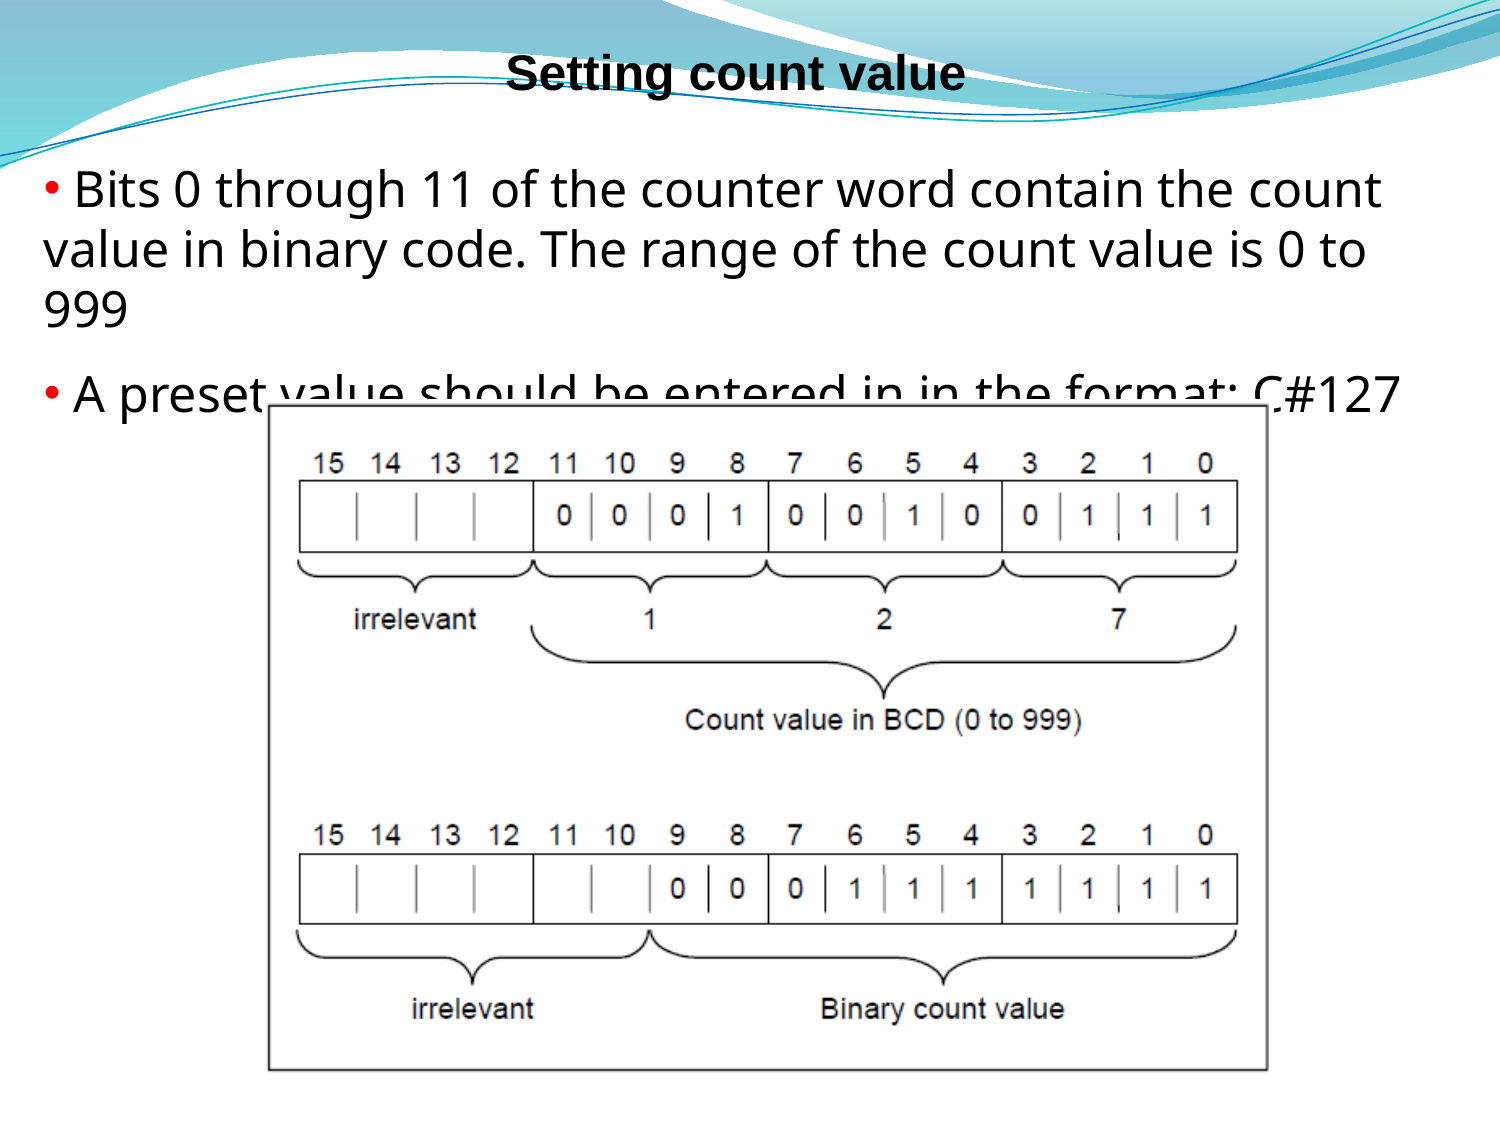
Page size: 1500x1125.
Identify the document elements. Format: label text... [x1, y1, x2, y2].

picture [262, 399, 1274, 1076]
text_box Bits 0 through 11 of the counter word contain the count value in binary code. The range of the count value is 0 to 999 A preset value should be entered in in the format: C#127 [43, 149, 1450, 750]
title Setting count value [49, 12, 1426, 101]
